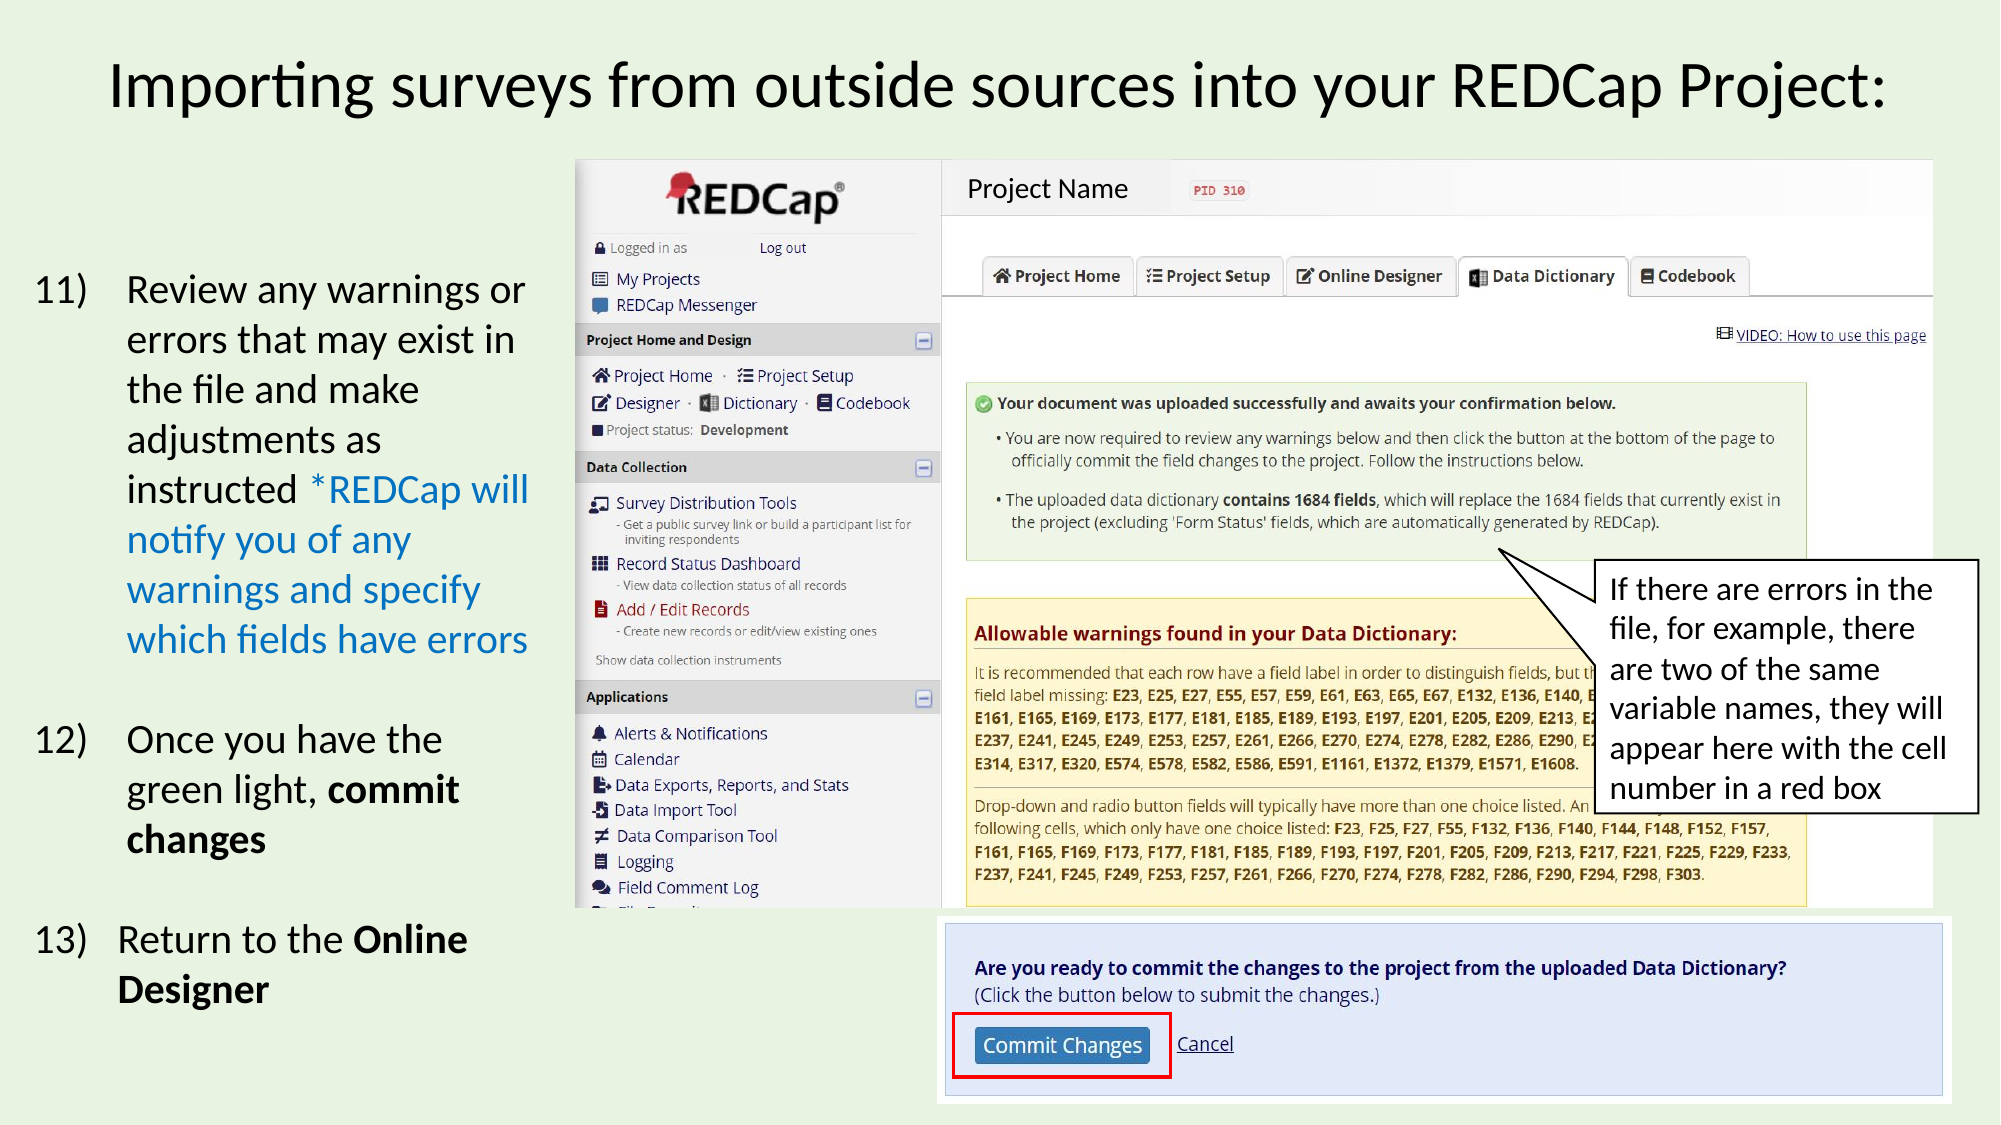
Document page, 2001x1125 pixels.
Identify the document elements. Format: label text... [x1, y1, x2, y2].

text_box Review any warnings or errors that may exist in the file and make adjustments as instructed *REDCap will notify you of any warnings and specify which fields have errors Once you have the green light, commit changes Return to the Online Designer [18, 254, 559, 1065]
title Importing surveys from outside sources into your REDCap Project: [18, 35, 1979, 136]
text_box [575, 159, 1979, 1104]
